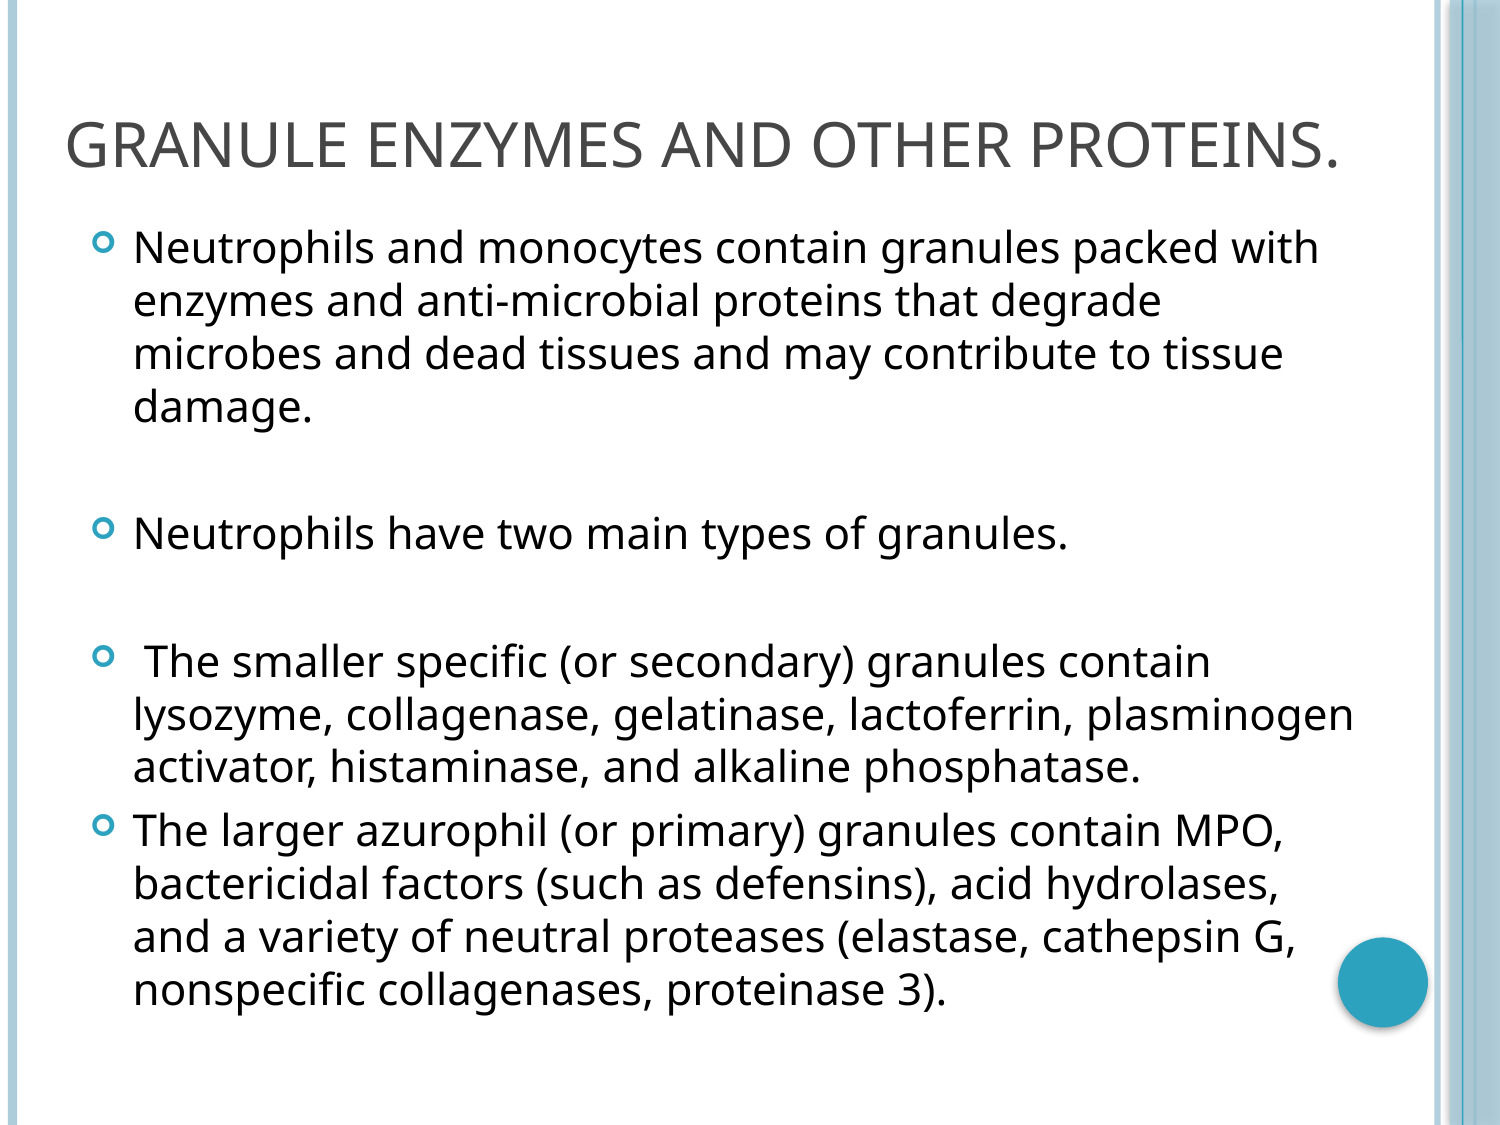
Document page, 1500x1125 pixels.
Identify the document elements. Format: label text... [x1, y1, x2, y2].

list Neutrophils and monocytes contain granules packed with enzymes and anti-microbial proteins that degrade microbes and dead tissues and may contribute to tissue damage. Neutrophils have two main types of granules. The smaller specific (or secondary) granules contain lysozyme, collagenase, gelatinase, lactoferrin, plasminogen activator, histaminase, and alkaline phosphatase. The larger azurophil (or primary) granules contain MPO, bactericidal factors (such as defensins), acid hydrolases, and a variety of neutral proteases (elastase, cathepsin G, nonspecific collagenases, proteinase 3). [75, 212, 1375, 1075]
title Granule Enzymes and Other Proteins. [50, 0, 1438, 188]
